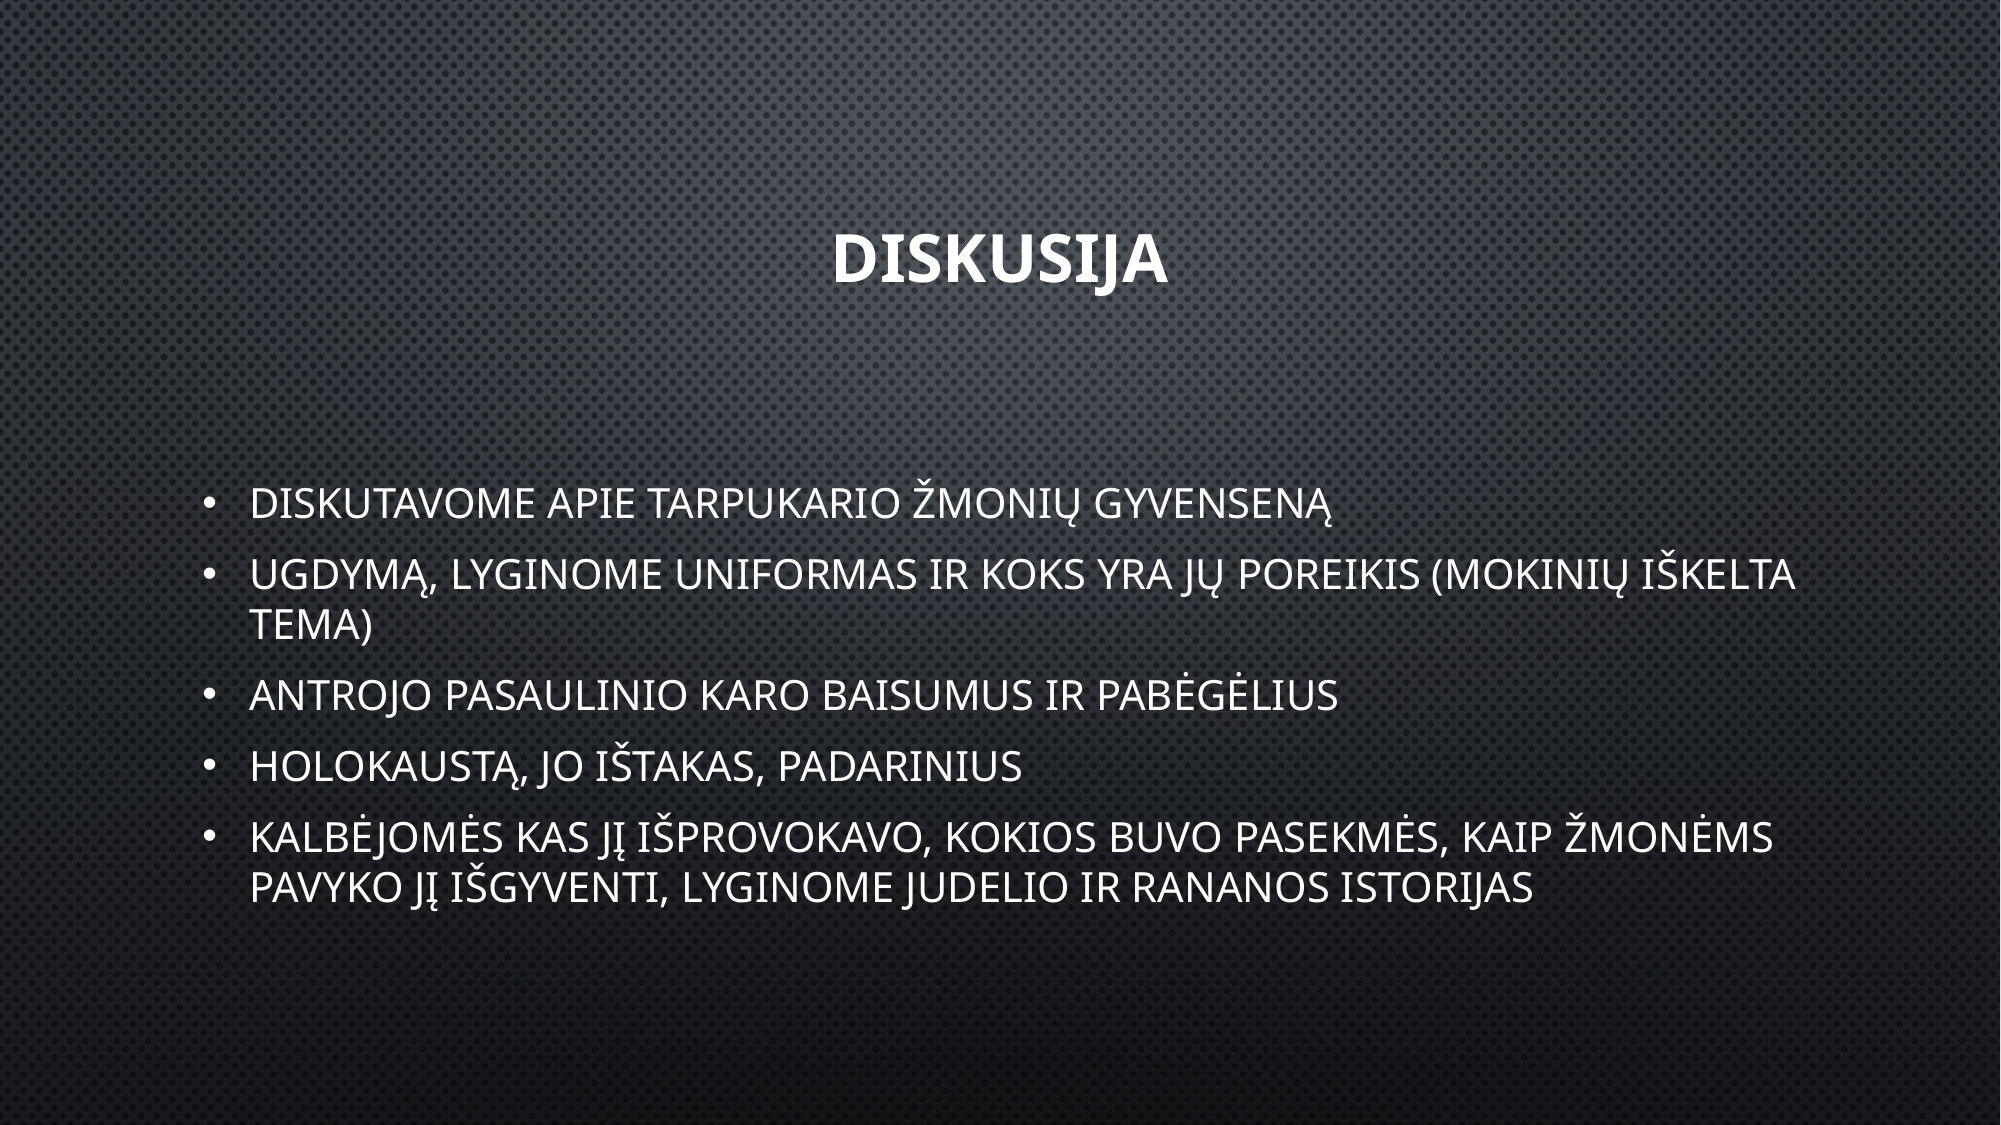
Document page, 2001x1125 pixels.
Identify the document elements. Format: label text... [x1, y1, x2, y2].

list Diskutavome apie tarpukario žmonių gyvenseną Ugdymą, lyginome uniformas ir koks yra jų poreikis (mokinių iškelta tema) Antrojo pasaulinio karo baisumus ir pabėgėlius Holokaustą, jo ištakas, padarinius Kalbėjomės kas jį išprovokavo, kokios buvo pasekmės, kaip žmonėms pavyko jį išgyventi, lyginome Judelio ir Rananos istorijas [187, 437, 1813, 950]
title Diskusija [187, 99, 1813, 413]
